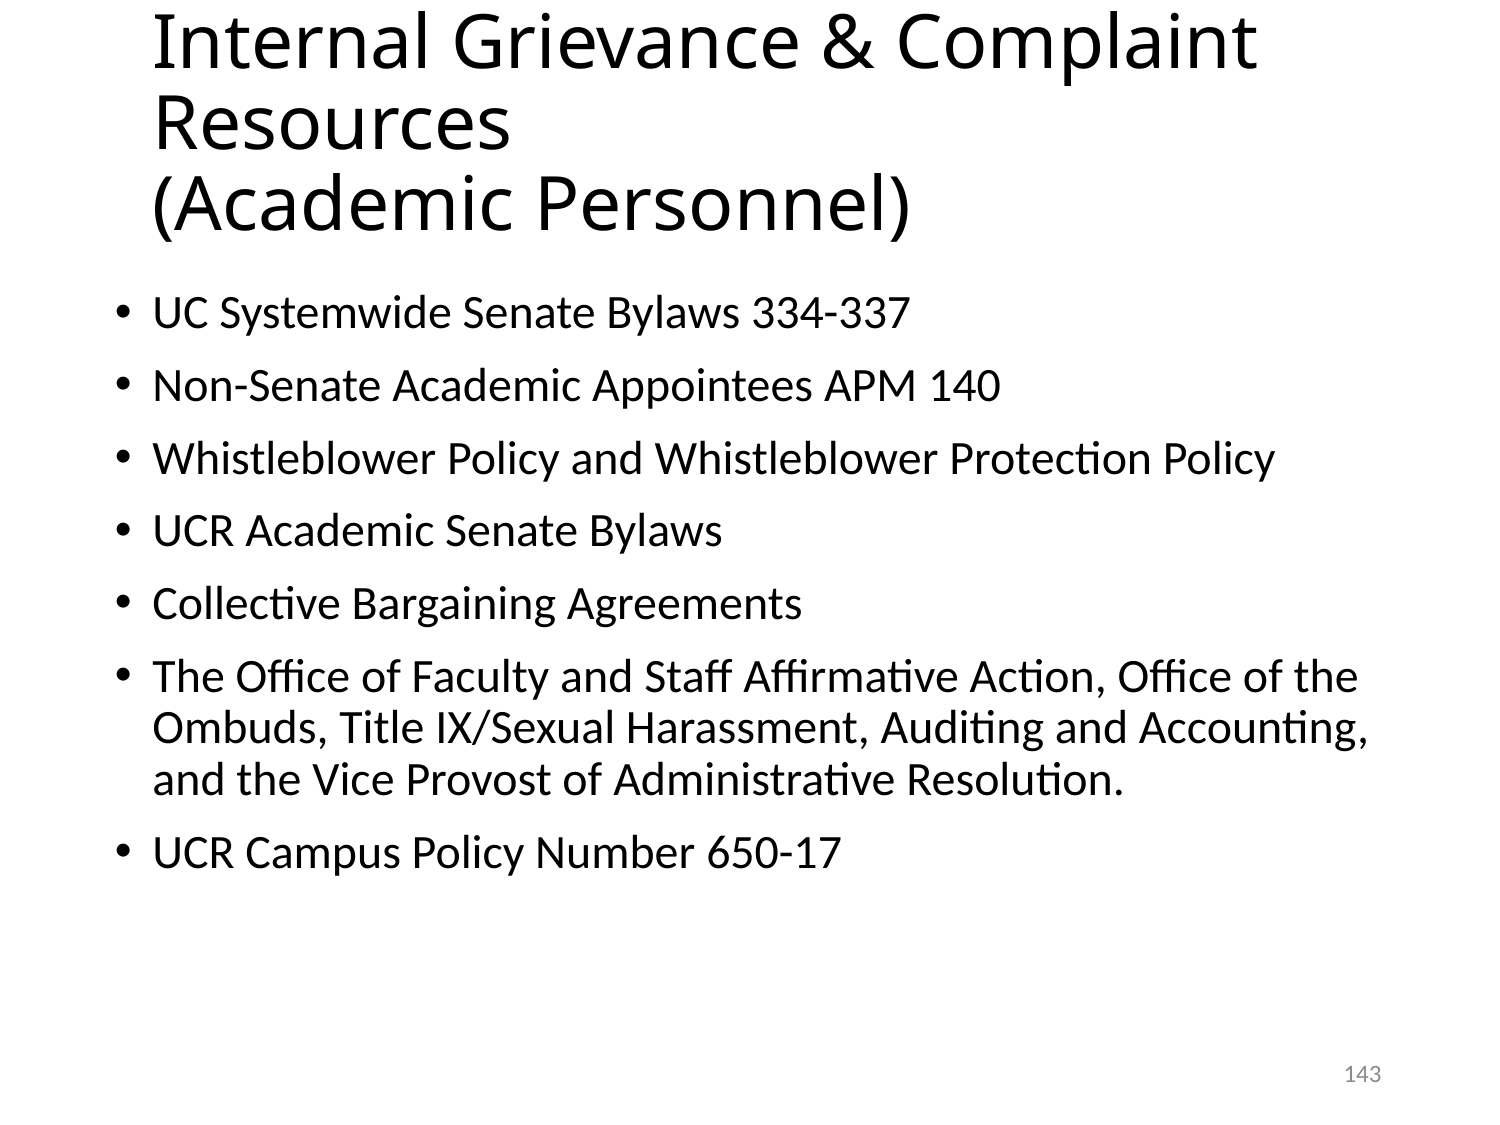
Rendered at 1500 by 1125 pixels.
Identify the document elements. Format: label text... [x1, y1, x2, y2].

slide_number 143 [1059, 1042, 1397, 1103]
title Internal Grievance & Complaint Resources (Academic Personnel) [137, 62, 1488, 188]
list UC Systemwide Senate Bylaws 334-337 Non-Senate Academic Appointees APM 140 Whistleblower Policy and Whistleblower Protection Policy UCR Academic Senate Bylaws Collective Bargaining Agreements The Office of Faculty and Staff Affirmative Action, Office of the Ombuds, Title IX/Sexual Harassment, Auditing and Accounting, and the Vice Provost of Administrative Resolution. UCR Campus Policy Number 650-17 [99, 279, 1450, 1055]
